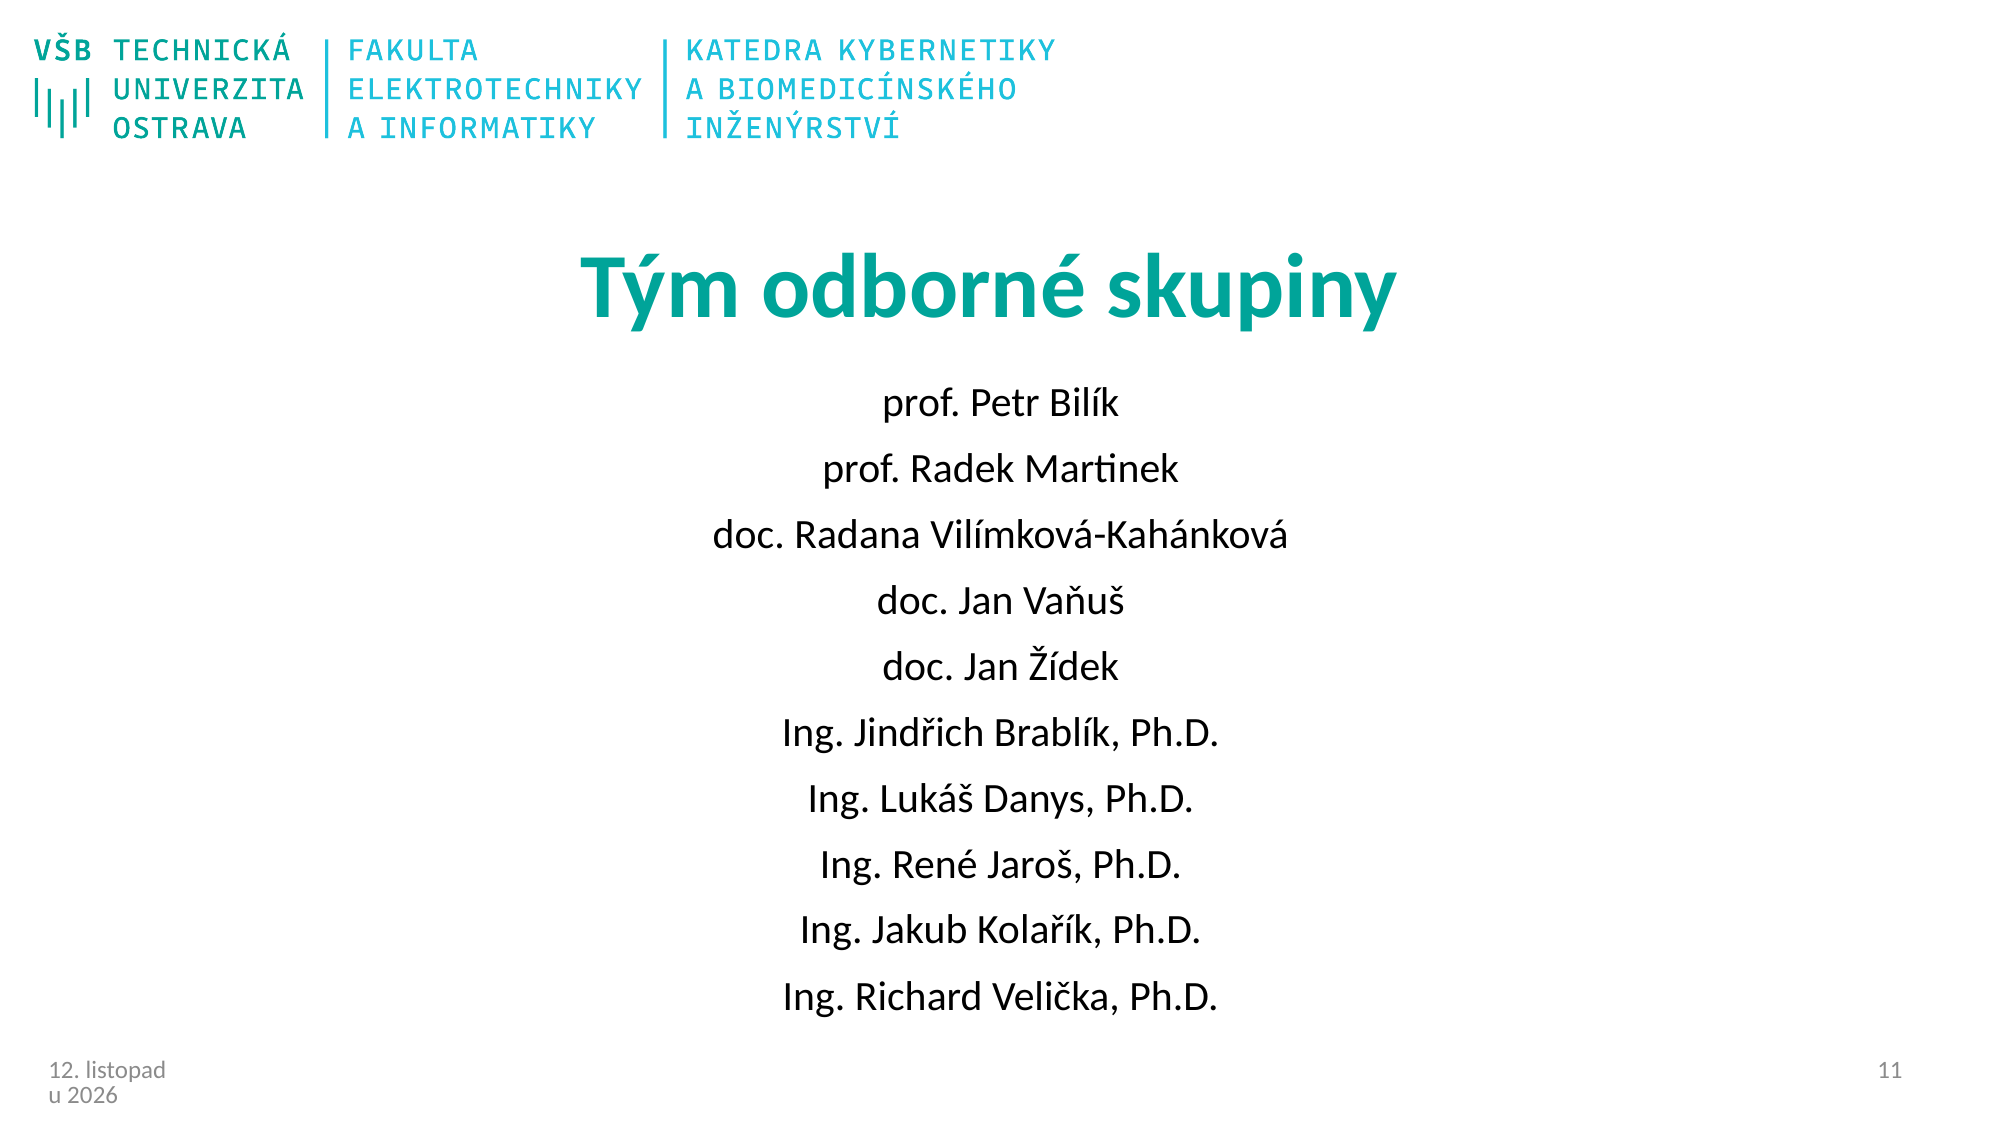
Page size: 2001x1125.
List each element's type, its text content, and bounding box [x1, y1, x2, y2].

title Tým odborné skupiny [33, 172, 1969, 347]
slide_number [33, 1042, 186, 1094]
list prof. Petr Bilík prof. Radek Martinek doc. Radana Vilímková-Kahánková doc. Jan Vaňuš doc. Jan Žídek Ing. Jindřich Brablík, Ph.D. Ing. Lukáš Danys, Ph.D. Ing. René Jaroš, Ph.D. Ing. Jakub Kolařík, Ph.D. Ing. Richard Velička, Ph.D. [33, 373, 1969, 1067]
picture [33, 32, 1055, 139]
slide_number 10 [1862, 1042, 1963, 1094]
